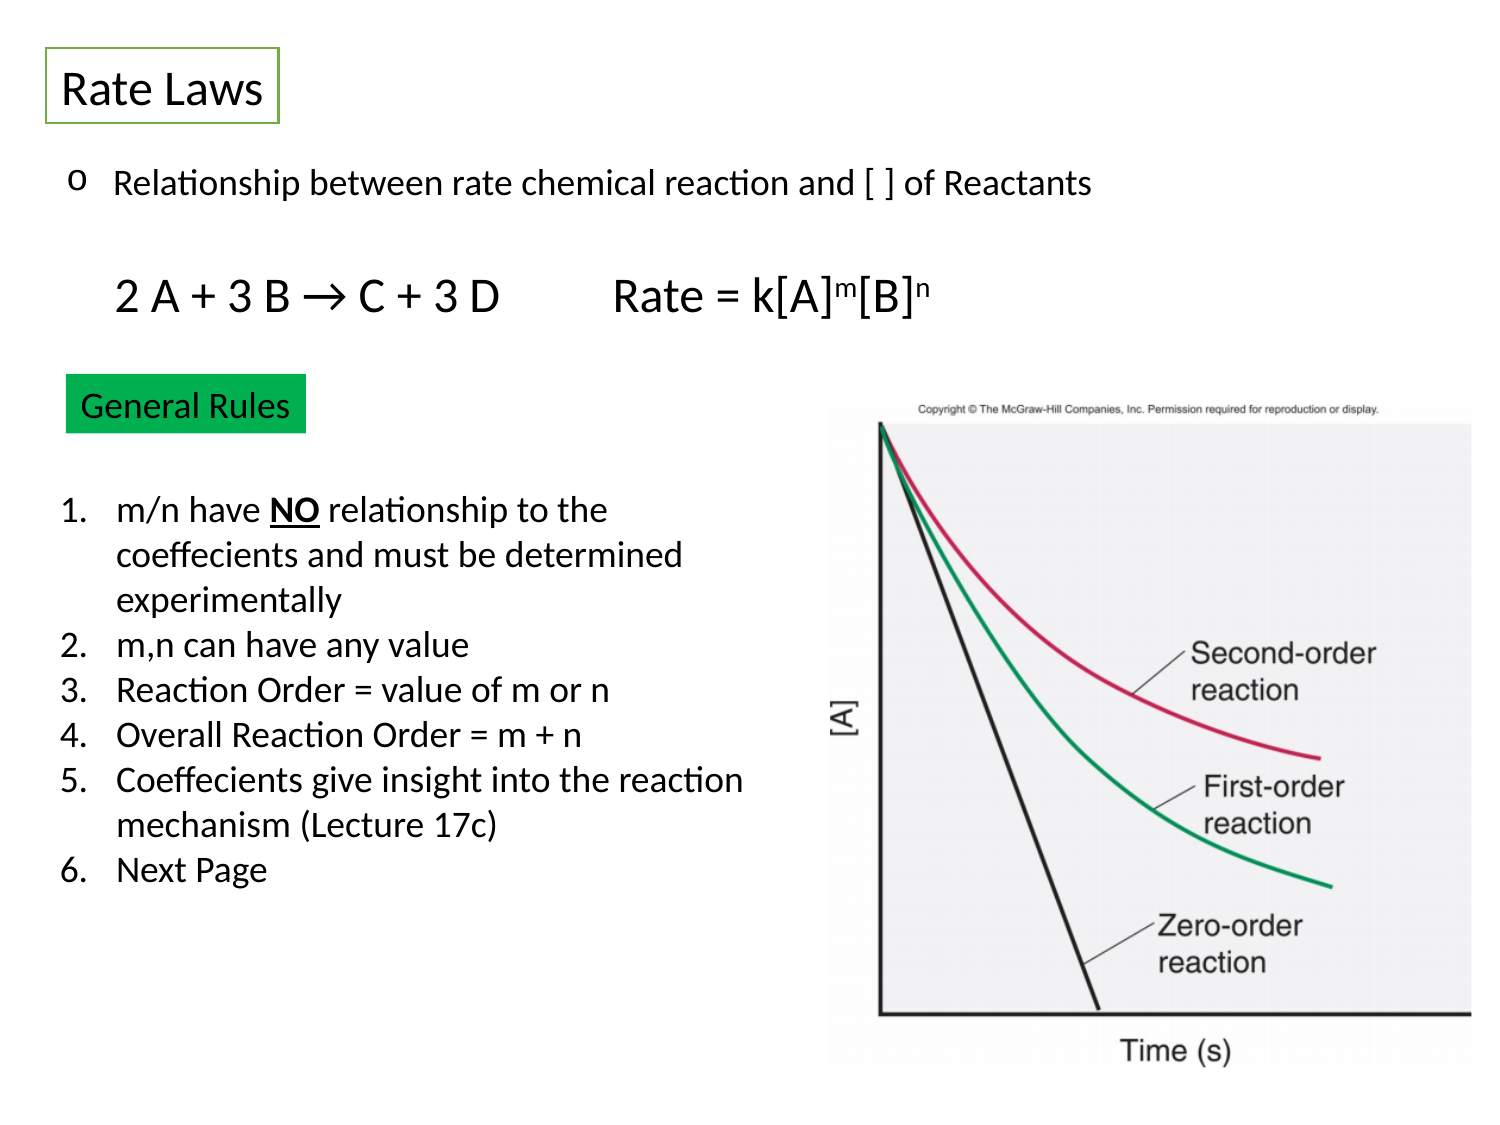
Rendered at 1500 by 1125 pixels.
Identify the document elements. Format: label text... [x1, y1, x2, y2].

text_box Rate Laws [45, 47, 280, 124]
text_box Relationship between rate chemical reaction and [ ] of Reactants [51, 150, 1109, 211]
text_box m/n have NO relationship to the coeffecients and must be determined experimentally m,n can have any value Reaction Order = value of m or n Overall Reaction Order = m + n Coeffecients give insight into the reaction mechanism (Lecture 17c) Next Page [45, 477, 804, 898]
picture [823, 399, 1475, 1071]
text_box Rate = k[A]m[B]n [597, 254, 946, 330]
text_box 2 A + 3 B → C + 3 D [99, 254, 516, 330]
text_box General Rules [65, 373, 306, 434]
